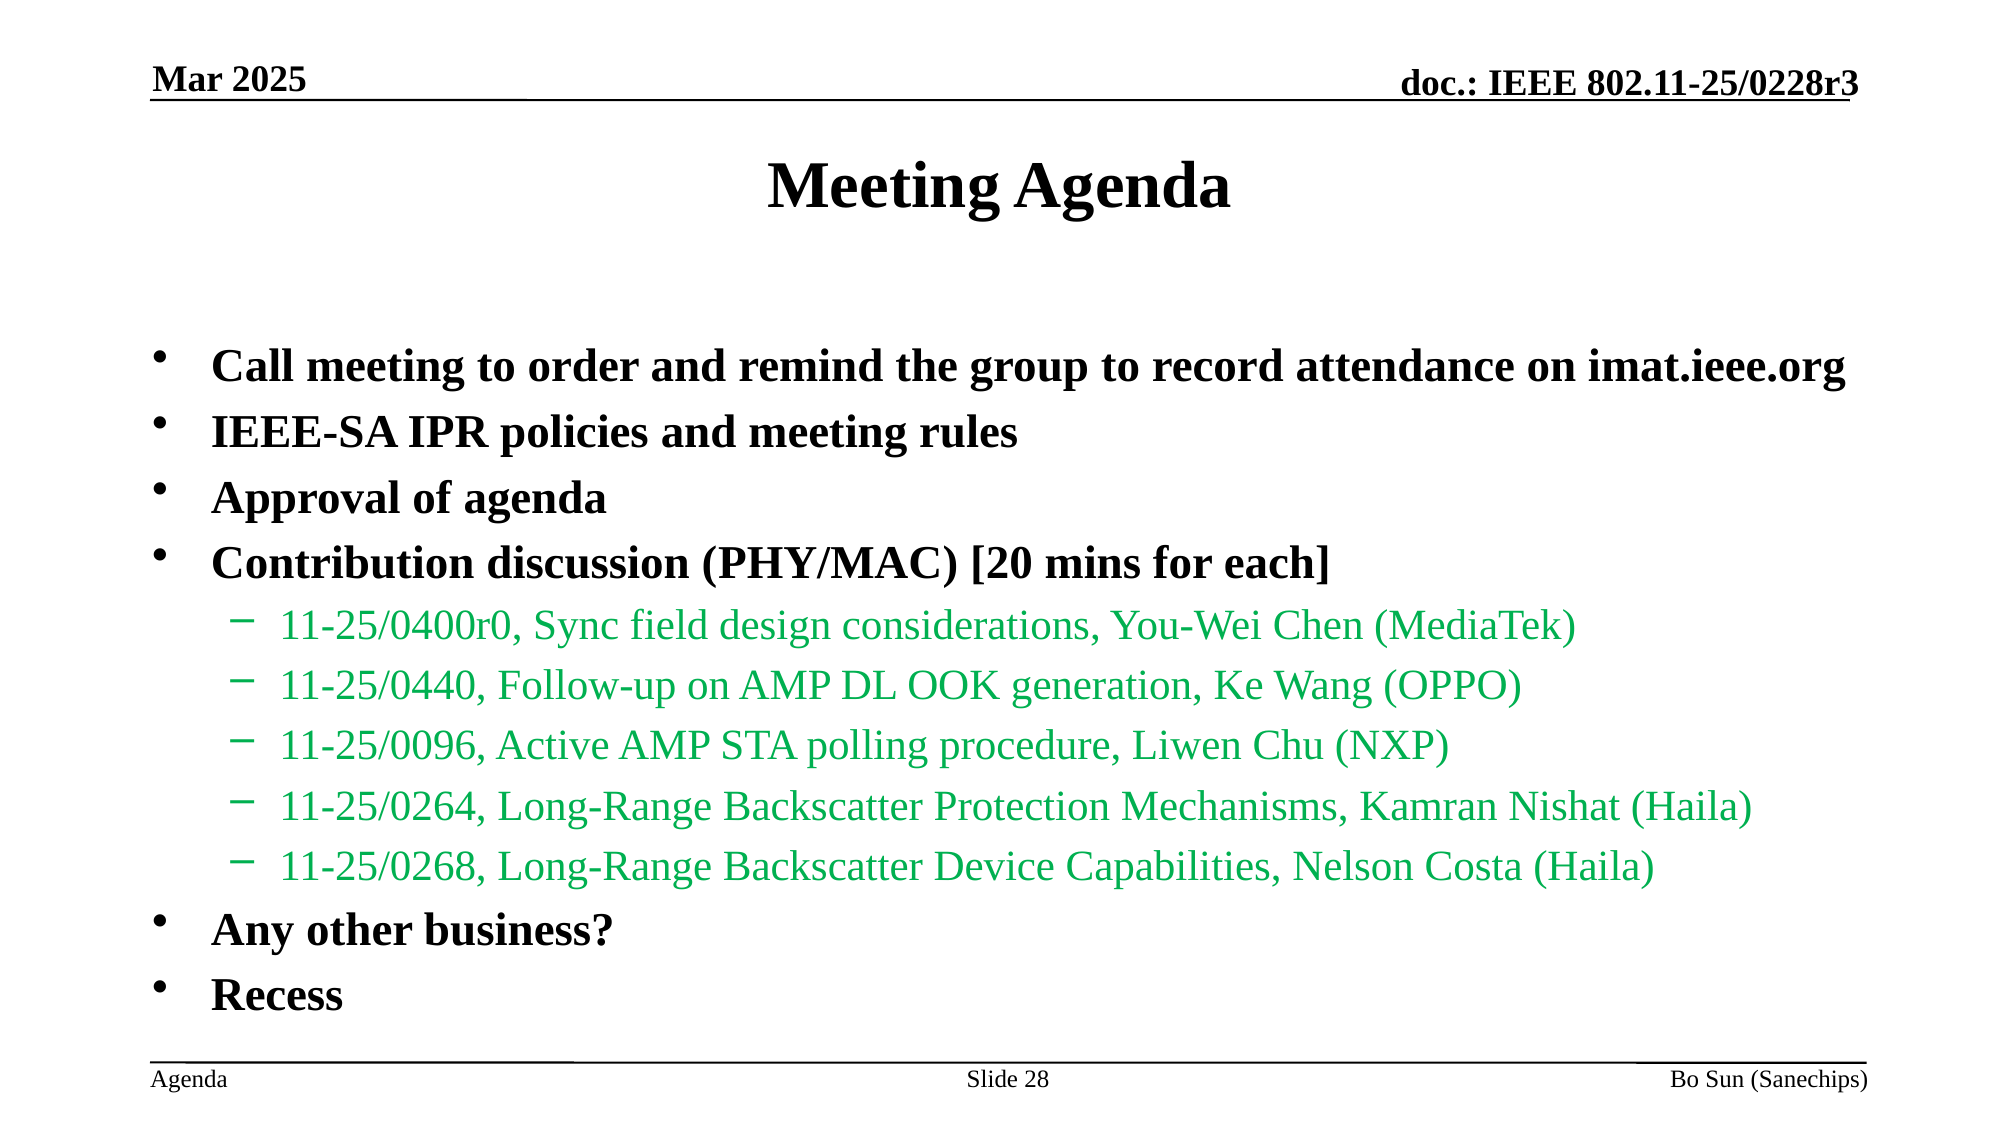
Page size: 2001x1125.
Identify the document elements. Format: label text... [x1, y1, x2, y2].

footer Bo Sun (Sanechips) [1171, 1061, 1869, 1093]
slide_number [152, 54, 563, 100]
text_box Call meeting to order and remind the group to record attendance on imat.ieee.org IEEE-SA IPR policies and meeting rules Approval of agenda Contribution discussion (PHY/MAC) [20 mins for each] 11-25/0400r0, Sync field design considerations, You-Wei Chen (MediaTek) 11-25/0440, Follow-up on AMP DL OOK generation, Ke Wang (OPPO) 11-25/0096, Active AMP STA polling procedure, Liwen Chu (NXP) 11-25/0264, Long-Range Backscatter Protection Mechanisms, Kamran Nishat (Haila) 11-25/0268, Long-Range Backscatter Device Capabilities, Nelson Costa (Haila) Any other business? Recess [137, 327, 1867, 1038]
slide_number Slide 28 [949, 1061, 1067, 1123]
text_box Meeting Agenda [362, 99, 1638, 262]
